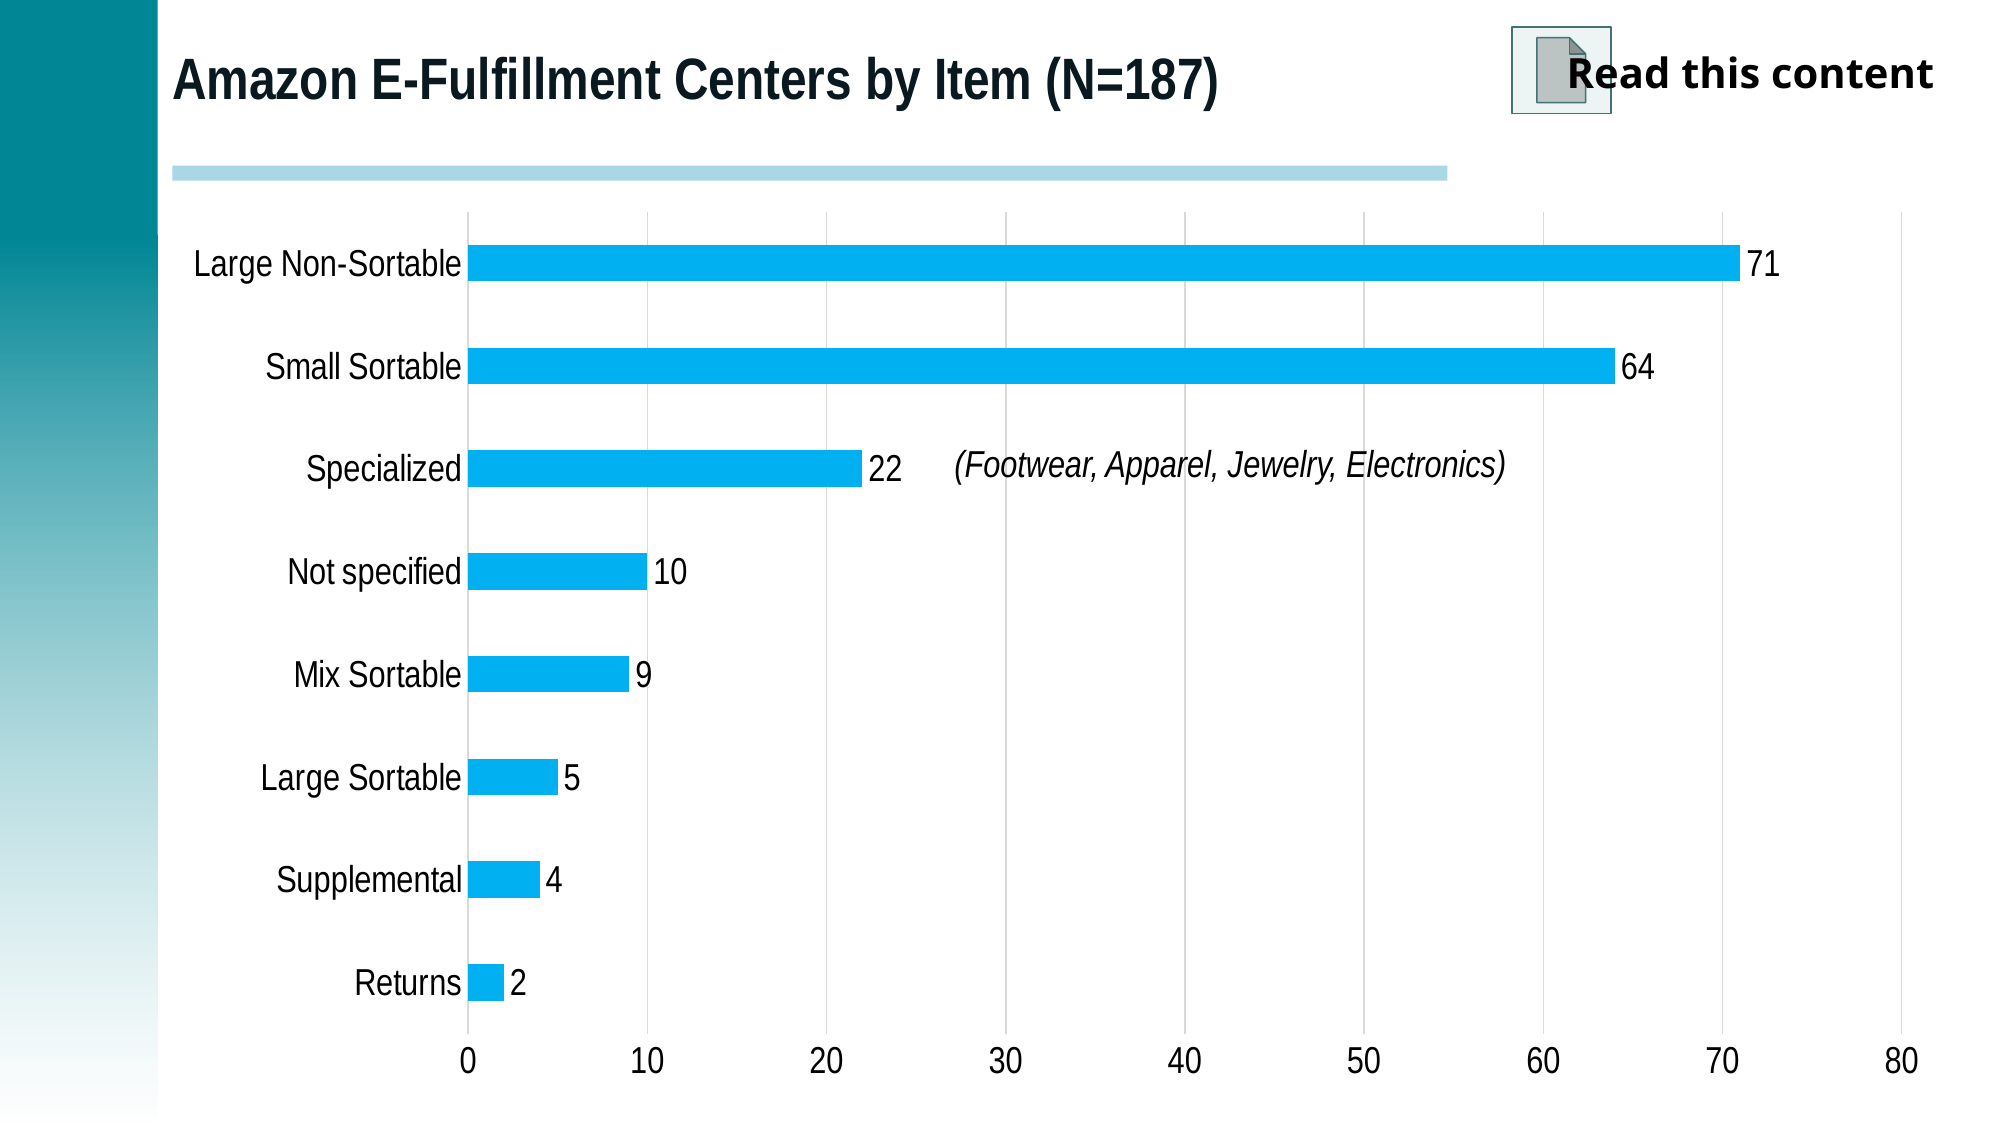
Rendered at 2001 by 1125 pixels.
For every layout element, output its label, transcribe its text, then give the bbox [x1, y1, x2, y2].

text_box Read this content [1551, 39, 1949, 105]
text_box [1511, 26, 1611, 114]
chart [157, 193, 1956, 1101]
title Amazon E-Fulfillment Centers by Item (N=187) [157, 1, 1956, 152]
